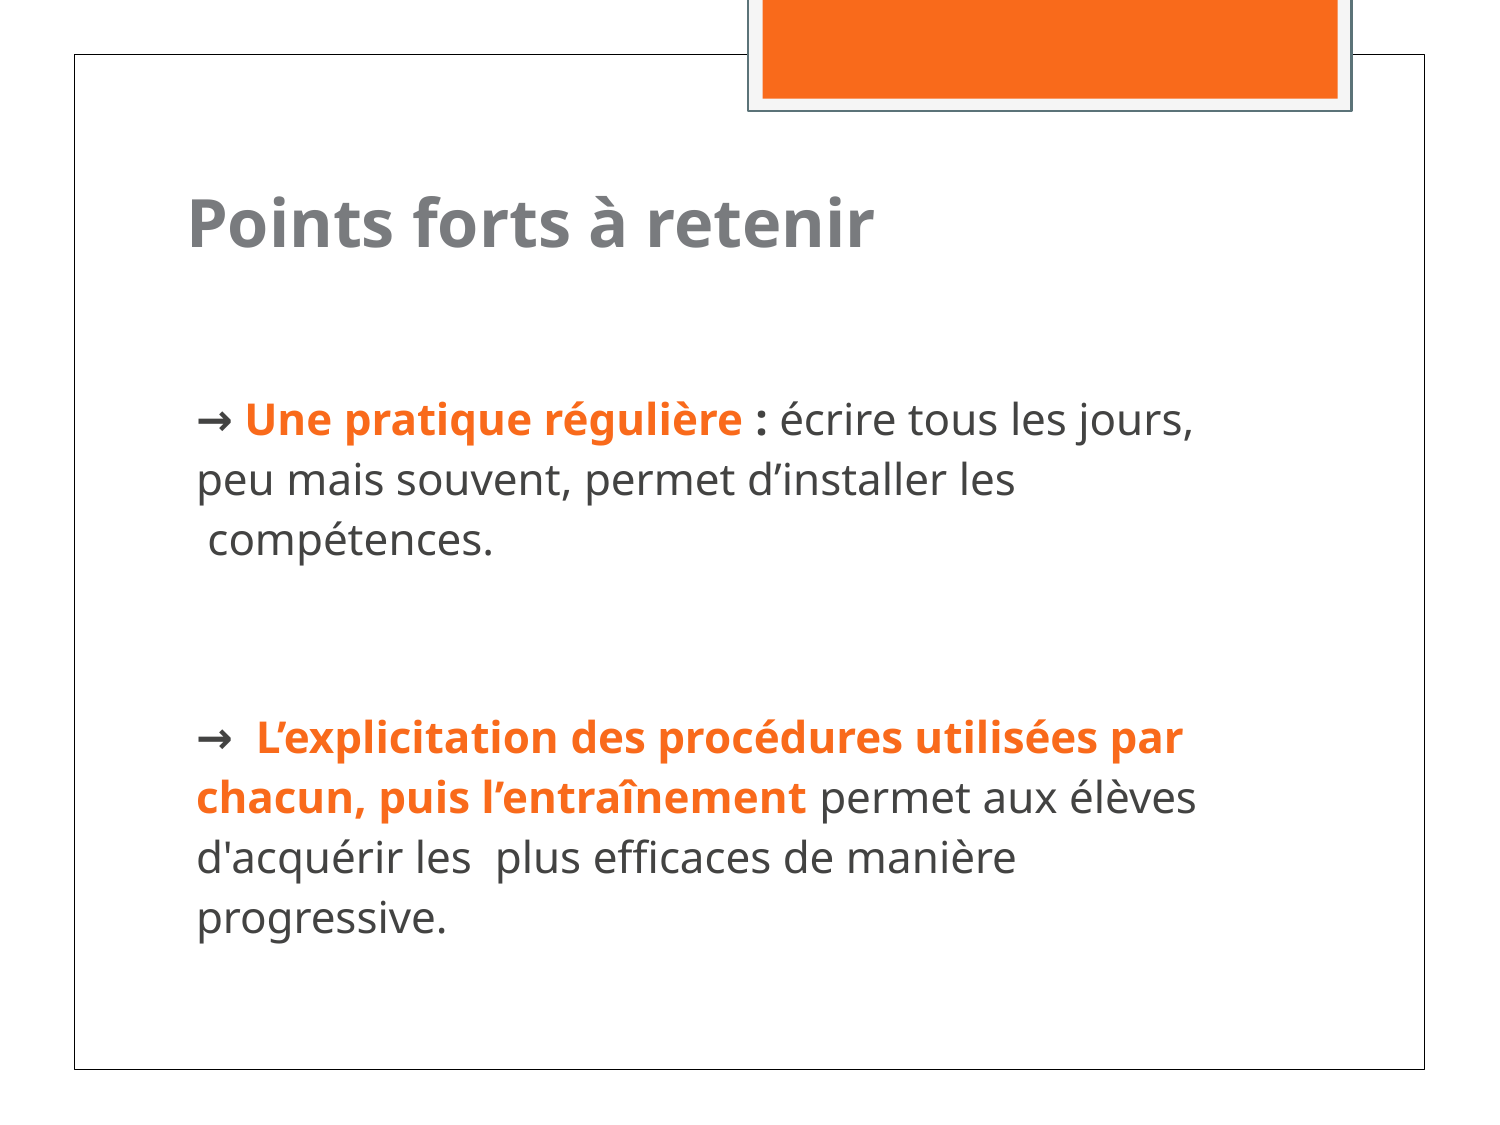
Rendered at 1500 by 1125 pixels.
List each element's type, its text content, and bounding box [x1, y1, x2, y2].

list → Une pratique régulière : écrire tous les jours, peu mais souvent, permet d’installer les compétences. → L’explicitation des procédures utilisées par chacun, puis l’entraînement permet aux élèves d'acquérir les plus efficaces de manière progressive. [171, 381, 1283, 957]
title Points forts à retenir [171, 168, 1324, 275]
